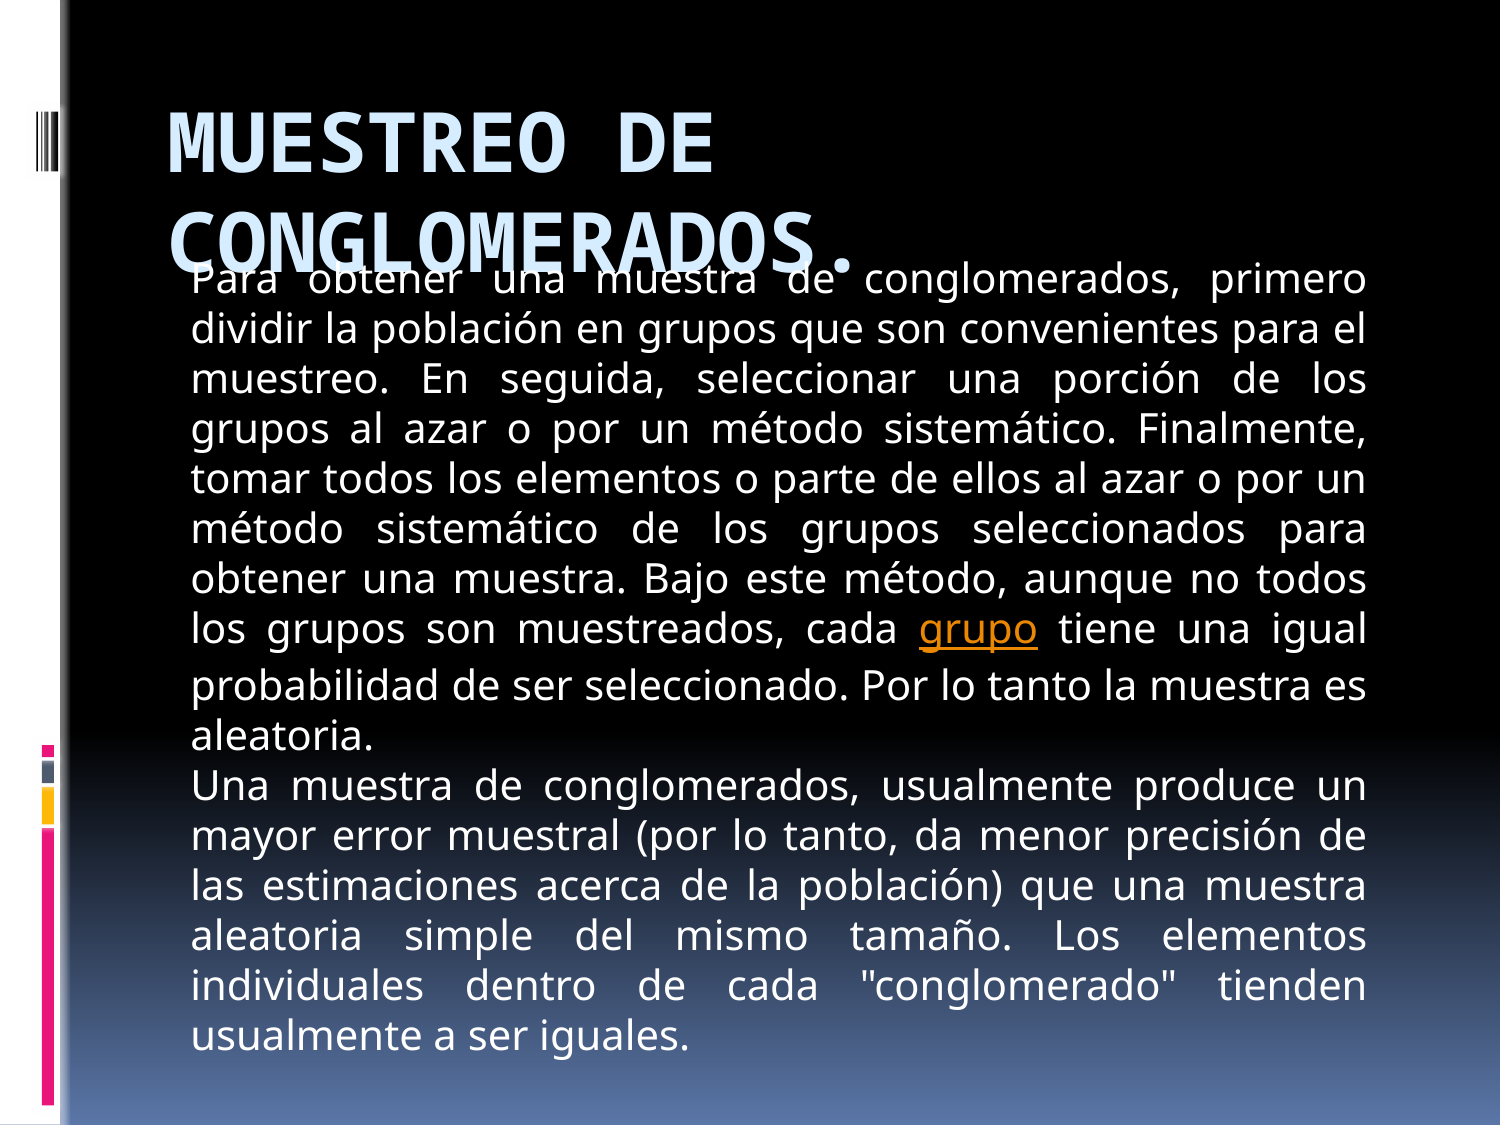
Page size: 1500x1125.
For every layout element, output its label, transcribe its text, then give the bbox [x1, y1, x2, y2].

text_box Para obtener una muestra de conglomerados, primero dividir la población en grupos que son convenientes para el muestreo. En seguida, seleccionar una porción de los grupos al azar o por un método sistemático. Finalmente, tomar todos los elementos o parte de ellos al azar o por un método sistemático de los grupos seleccionados para obtener una muestra. Bajo este método, aunque no todos los grupos son muestreados, cada grupo tiene una igual probabilidad de ser seleccionado. Por lo tanto la muestra es aleatoria. Una muestra de conglomerados, usualmente produce un mayor error muestral (por lo tanto, da menor precisión de las estimaciones acerca de la población) que una muestra aleatoria simple del mismo tamaño. Los elementos individuales dentro de cada "conglomerado" tienden usualmente a ser iguales. [175, 199, 1383, 1067]
title Muestreo de conglomerados. [152, 82, 1428, 211]
